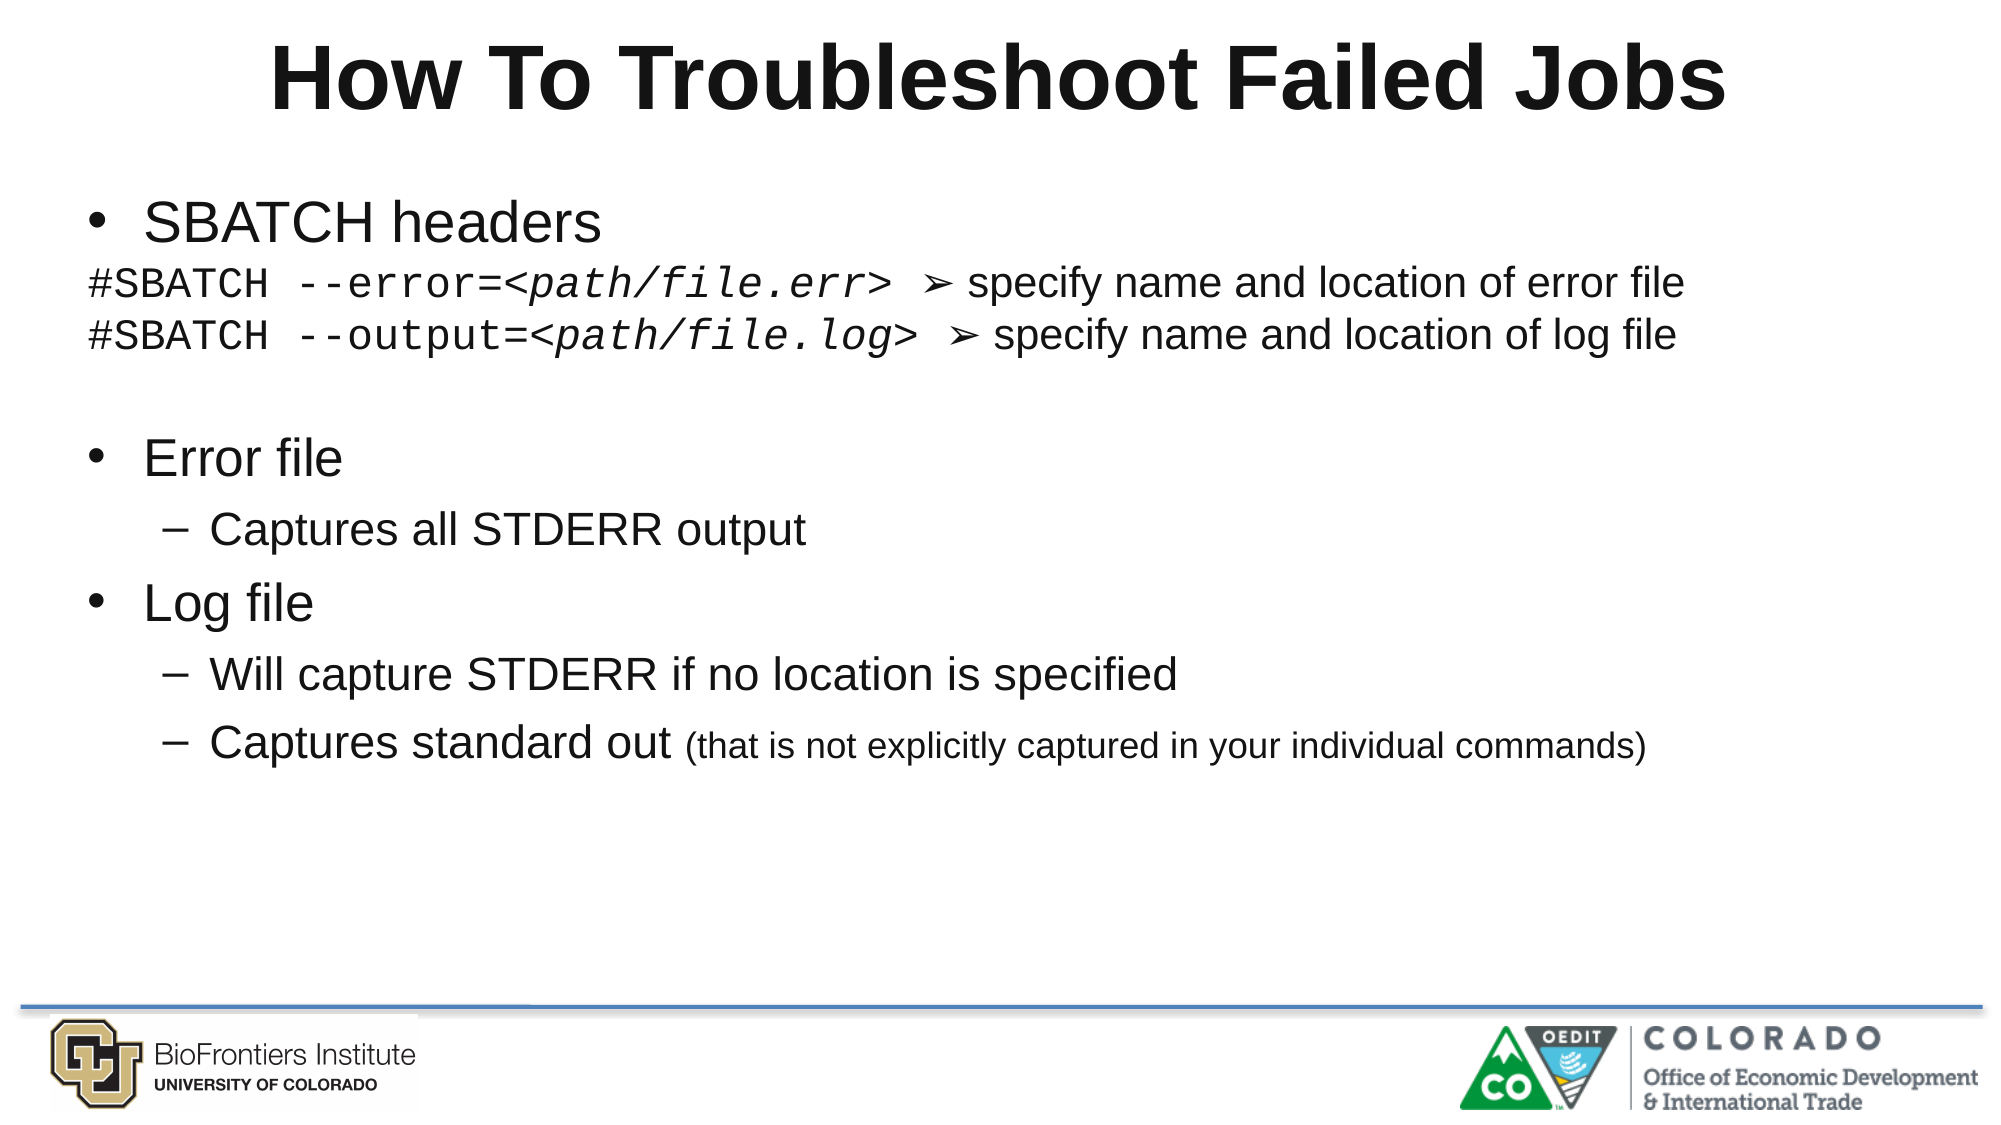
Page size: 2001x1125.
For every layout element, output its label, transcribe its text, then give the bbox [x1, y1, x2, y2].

picture [50, 1014, 418, 1112]
picture [1460, 1026, 1978, 1110]
text_box SBATCH headers #SBATCH --error=<path/file.err> ➢ specify name and location of error file #SBATCH --output=<path/file.log> ➢ specify name and location of log file Error file Captures all STDERR output Log file Will capture STDERR if no location is specified Captures standard out (that is not explicitly captured in your individual commands) [72, 176, 1957, 971]
text_box How To Troubleshoot Failed Jobs [99, 1, 1900, 145]
